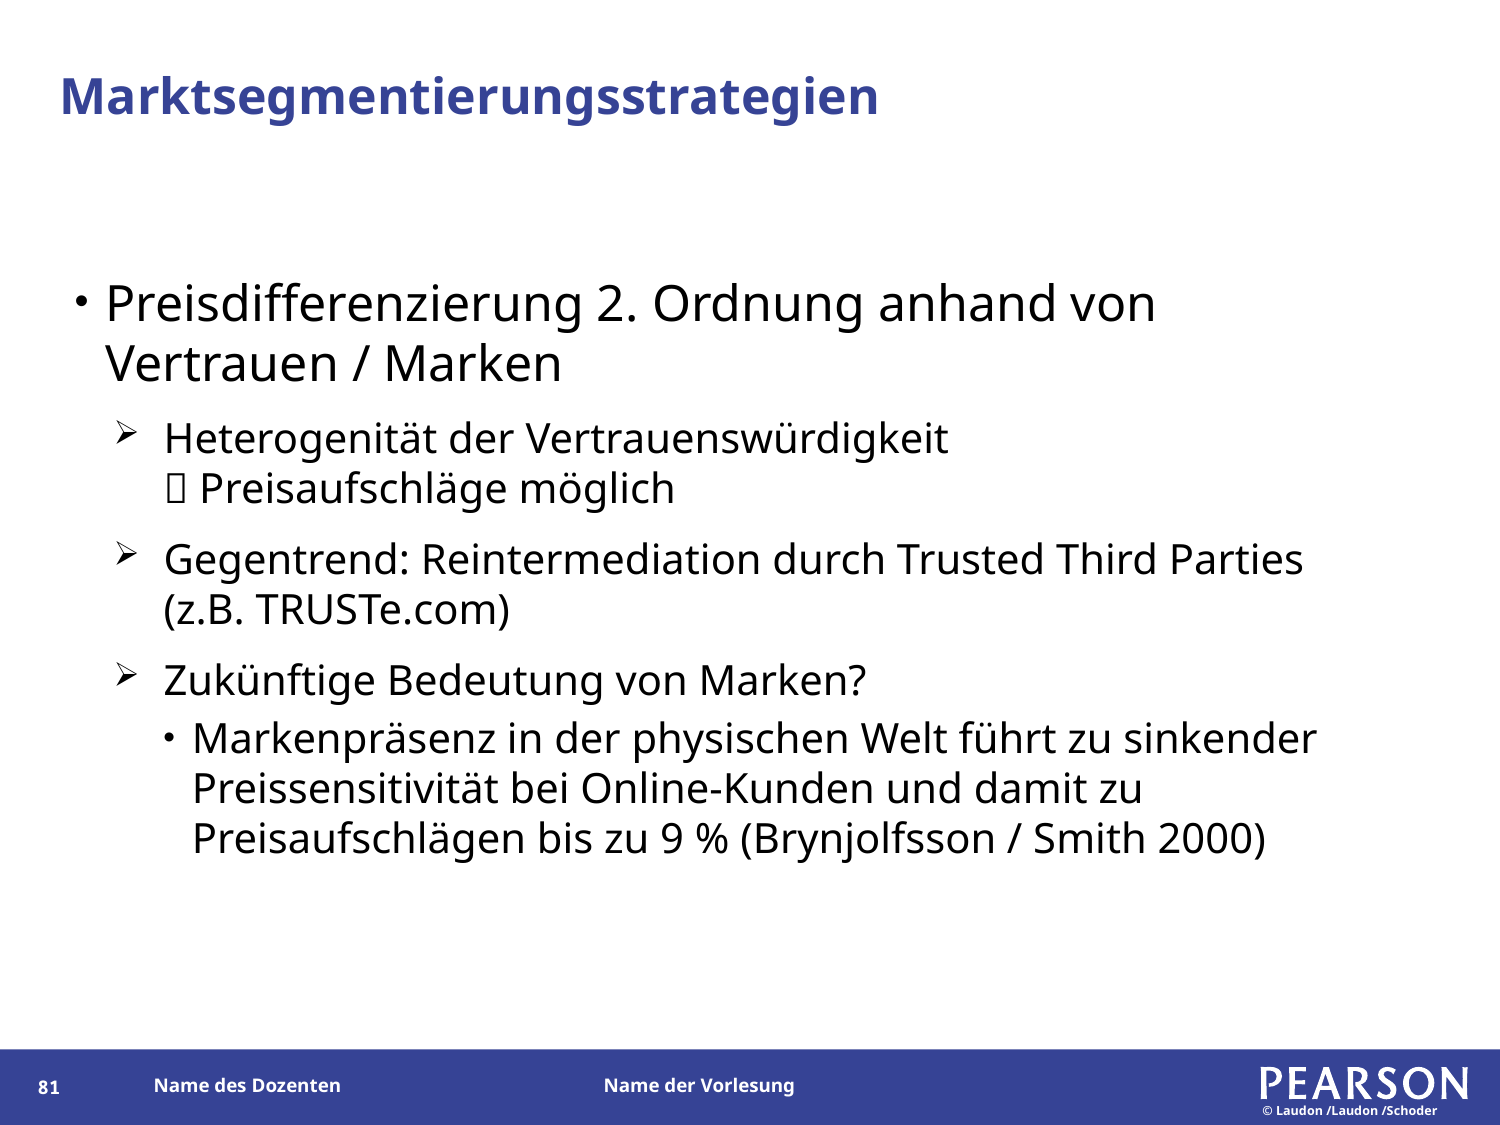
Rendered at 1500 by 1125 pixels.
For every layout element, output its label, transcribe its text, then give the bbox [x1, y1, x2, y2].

slide_number 80 [22, 1067, 136, 1098]
list Preisdifferenzierung 2. Ordnung anhand von Vertrauen / Marken Heterogenität der Vertrauenswürdigkeit  Preisaufschläge möglich Gegentrend: Reintermediation durch Trusted Third Parties (z.B. TRUSTe.com) Zukünftige Bedeutung von Marken? Markenpräsenz in der physischen Welt führt zu sinkender Preissensitivität bei Online-Kunden und damit zu Preisaufschlägen bis zu 9 % (Brynjolfsson / Smith 2000) [59, 263, 1410, 1017]
title Marktsegmentierungsstrategien [59, 64, 1410, 213]
